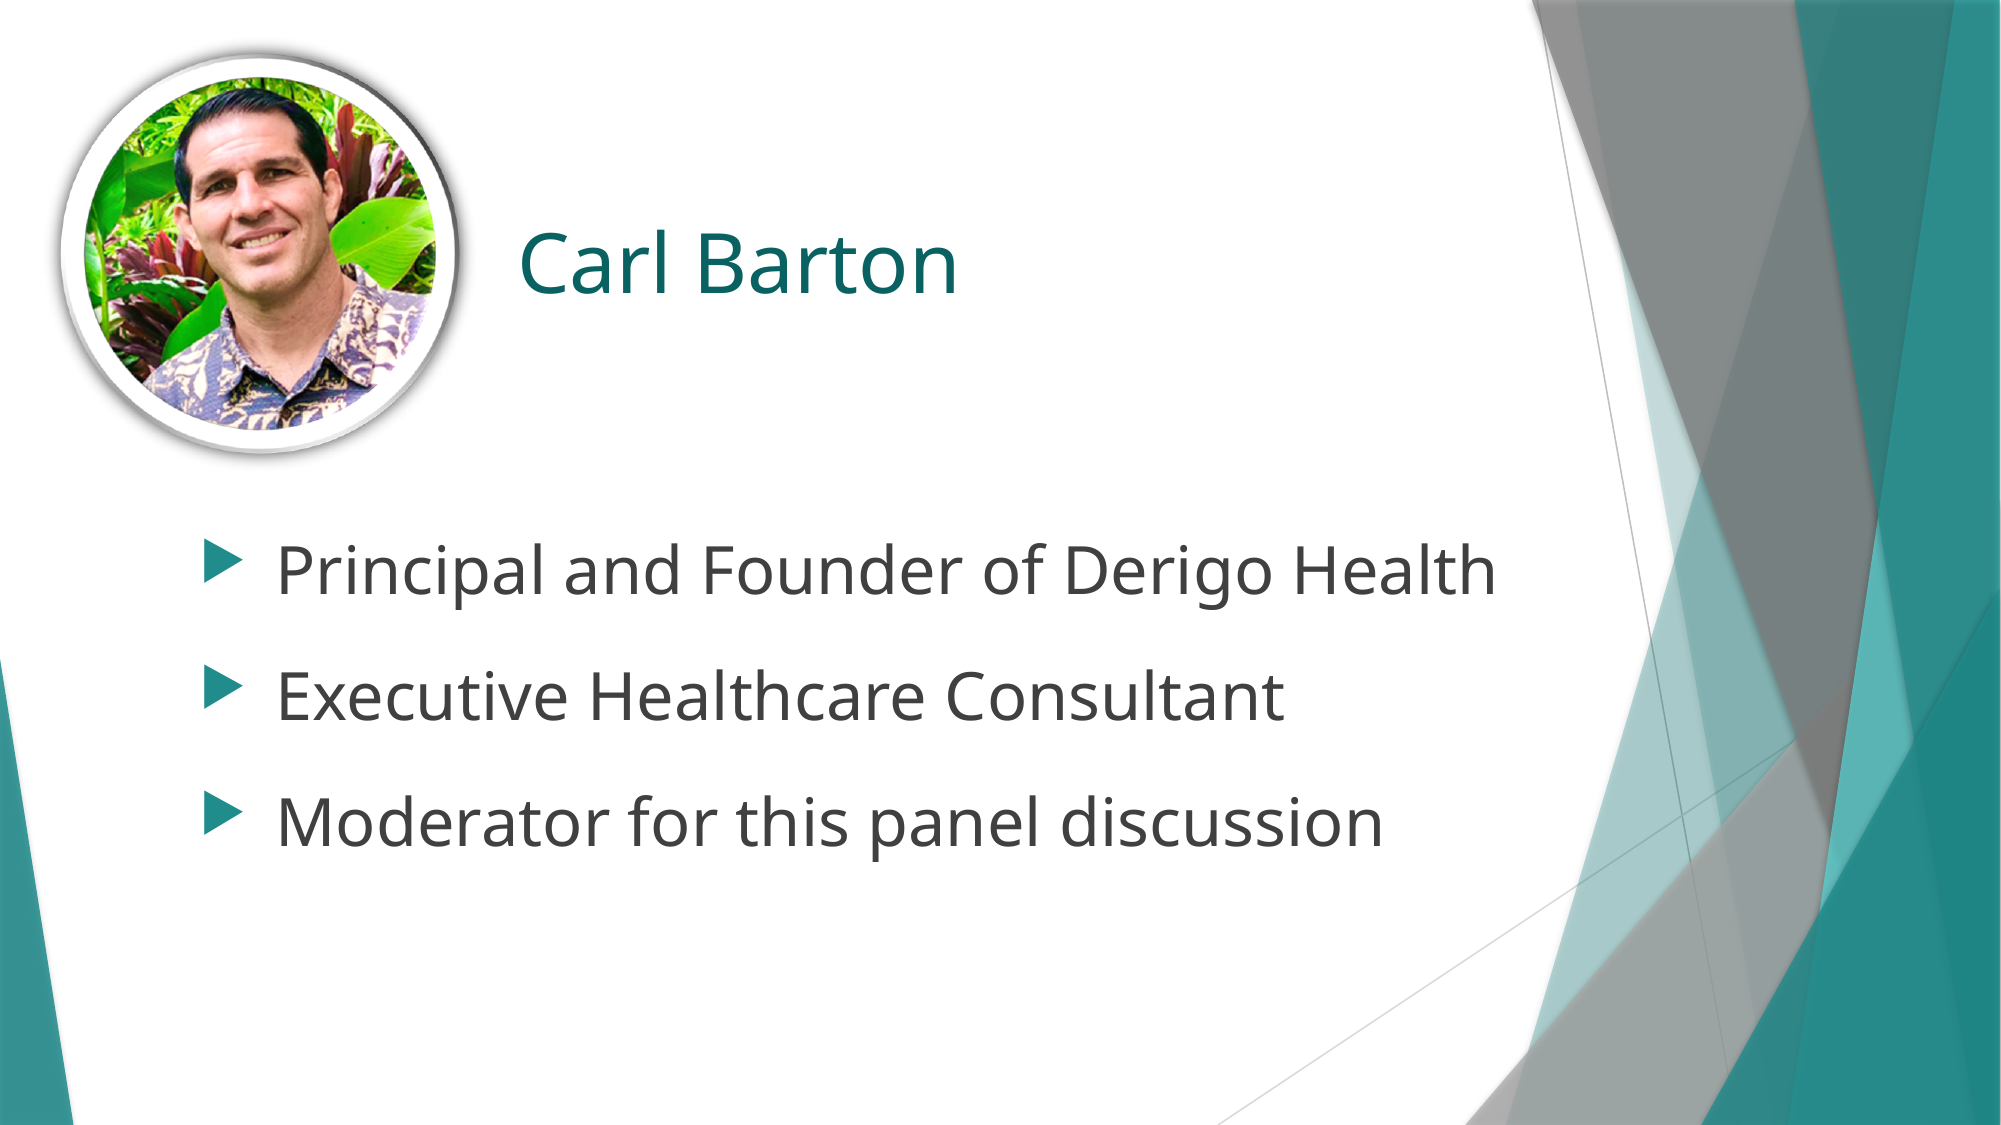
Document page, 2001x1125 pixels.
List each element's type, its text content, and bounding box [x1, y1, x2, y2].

list Principal and Founder of Derigo Health Executive Healthcare Consultant Moderator for this panel discussion [184, 520, 1634, 991]
text_box Carl Barton [502, 202, 1063, 318]
picture [33, 35, 484, 487]
